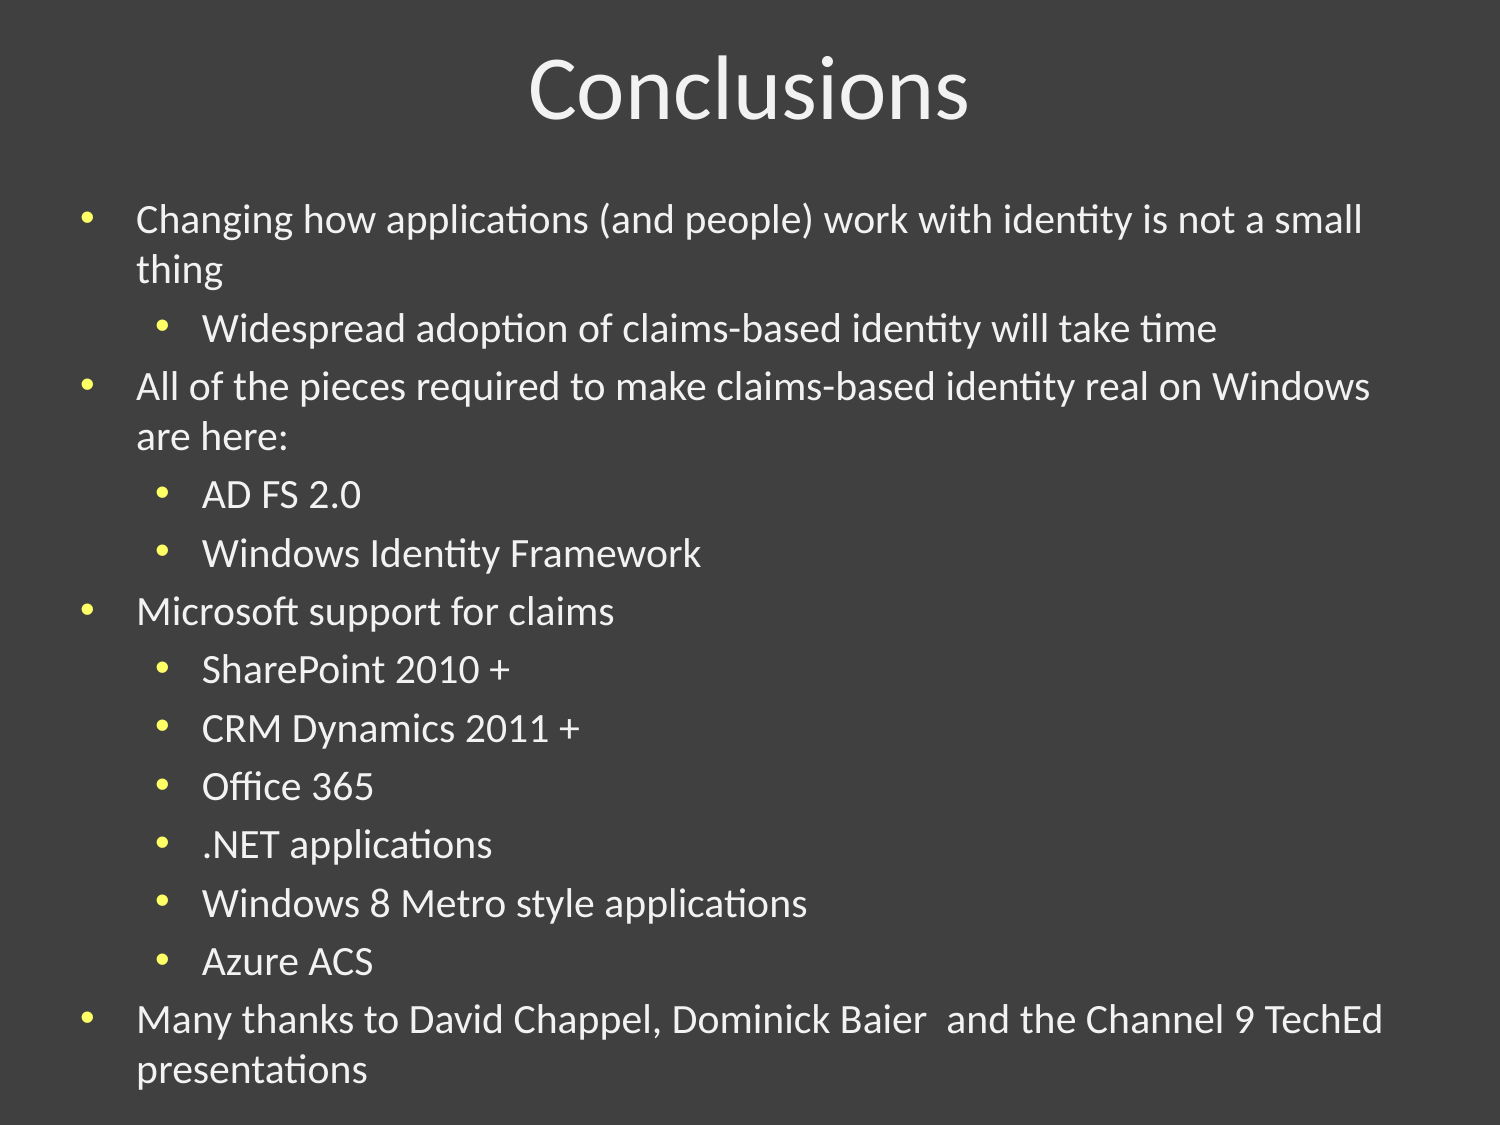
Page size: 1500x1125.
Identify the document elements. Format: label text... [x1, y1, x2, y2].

title Conclusions [62, 37, 1438, 129]
list Changing how applications (and people) work with identity is not a small thing Widespread adoption of claims-based identity will take time All of the pieces required to make claims-based identity real on Windows are here: AD FS 2.0 Windows Identity Framework Microsoft support for claims SharePoint 2010 + CRM Dynamics 2011 + Office 365 .NET applications Windows 8 Metro style applications Azure ACS Many thanks to David Chappel, Dominick Baier and the Channel 9 TechEd presentations [64, 184, 1440, 1118]
